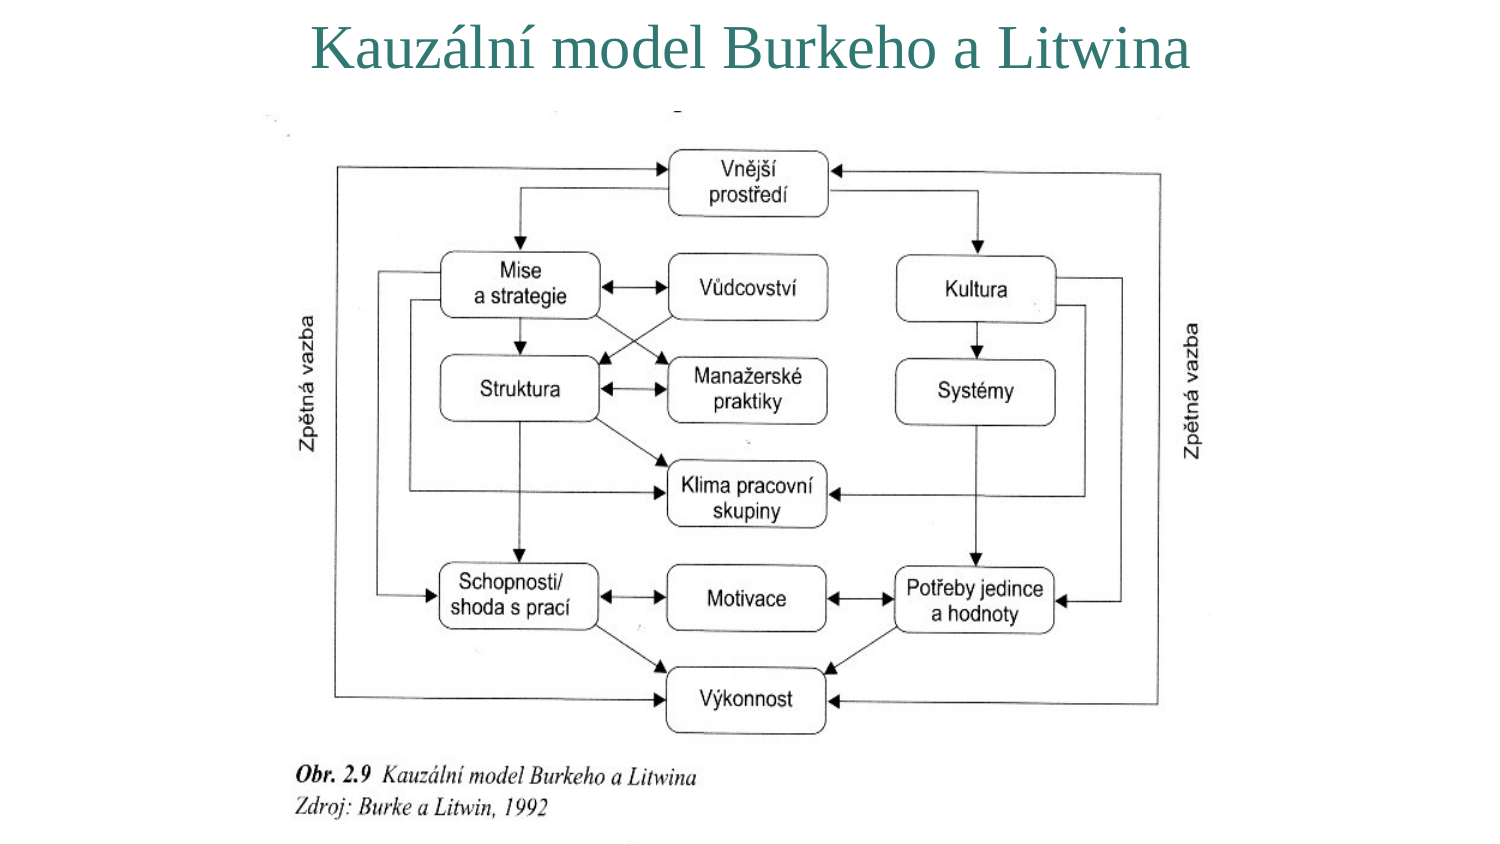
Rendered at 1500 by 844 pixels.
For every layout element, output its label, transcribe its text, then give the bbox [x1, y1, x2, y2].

picture [253, 111, 1256, 844]
title Kauzální model Burkeho a Litwina [245, 0, 1258, 141]
